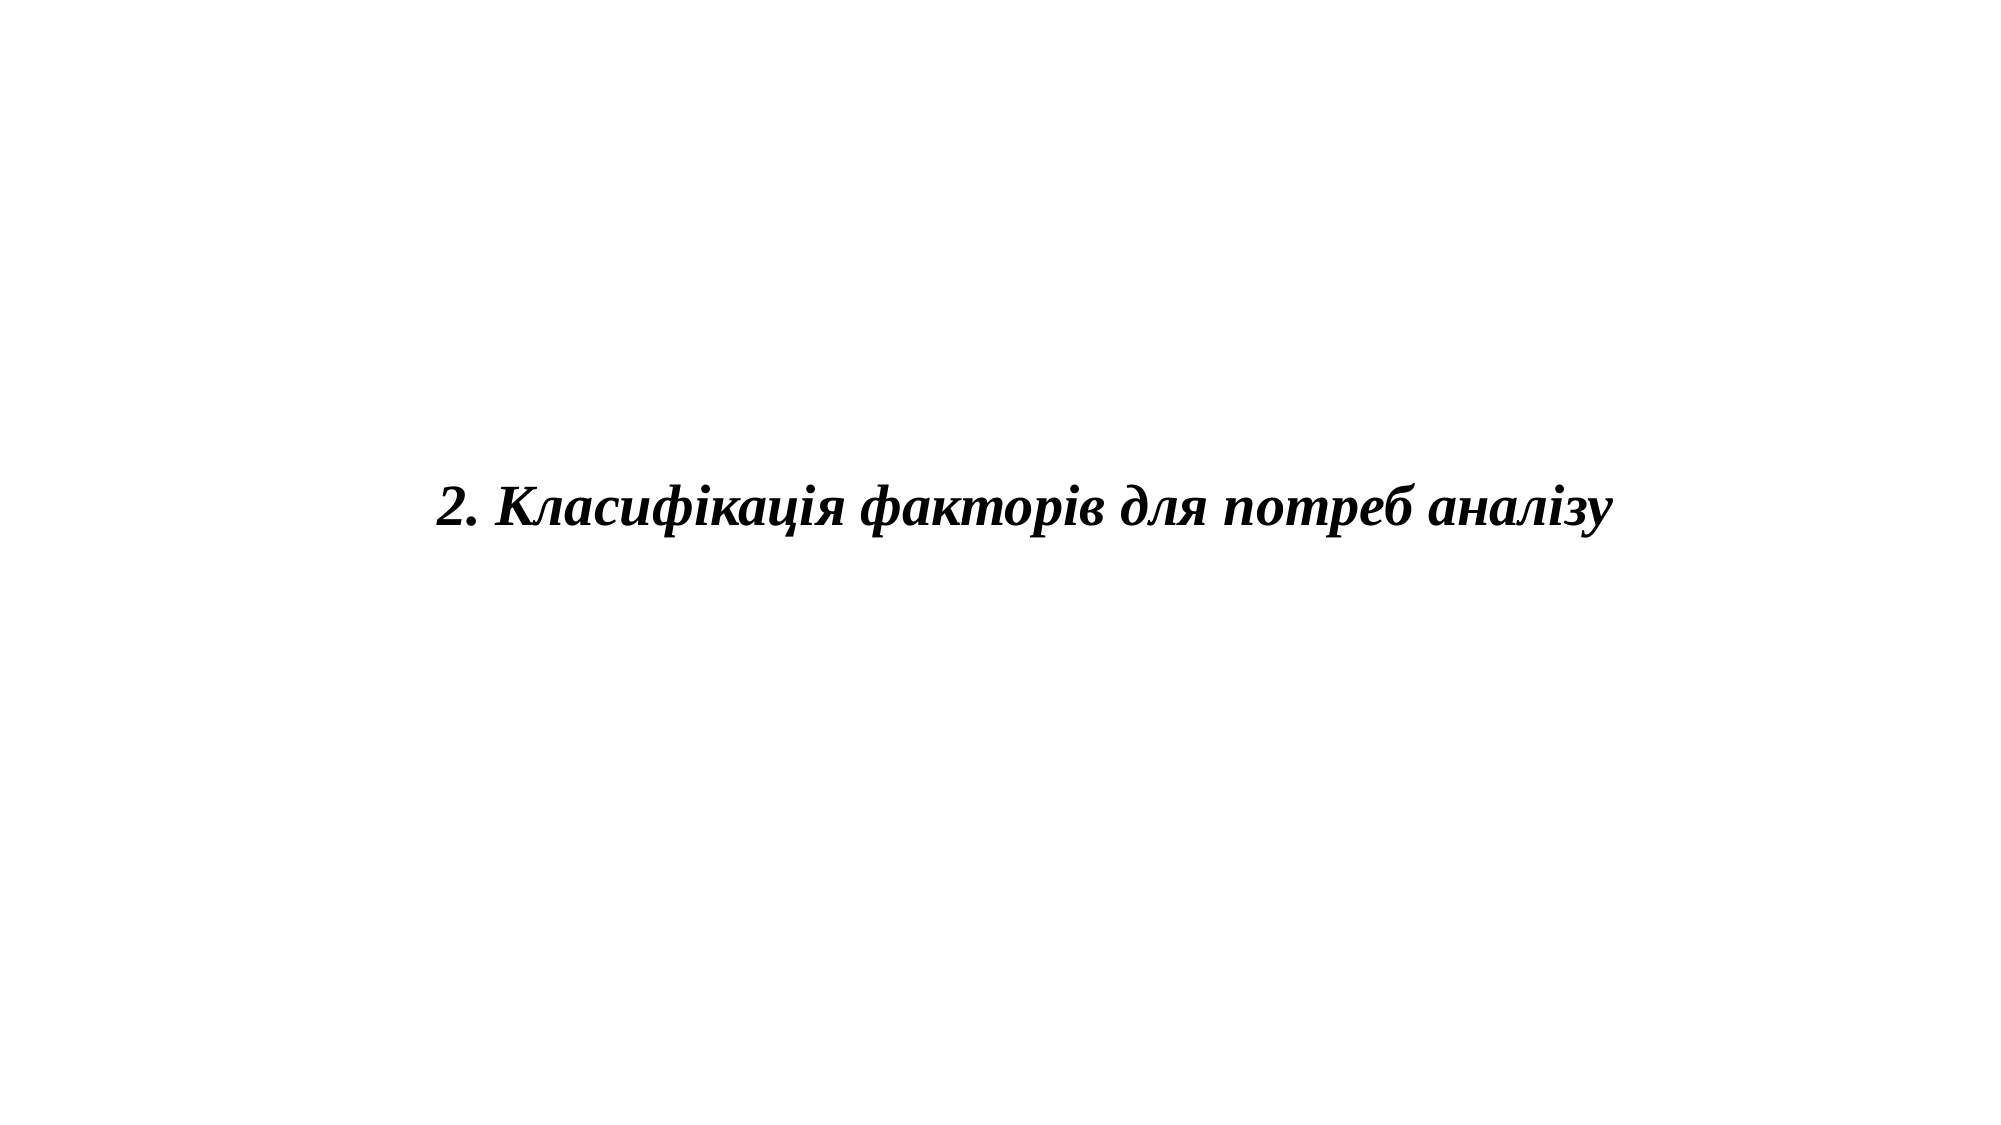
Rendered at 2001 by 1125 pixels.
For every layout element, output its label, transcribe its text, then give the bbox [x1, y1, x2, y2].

text_box 2. Класифікація факторів для потреб аналізу [422, 438, 1629, 545]
